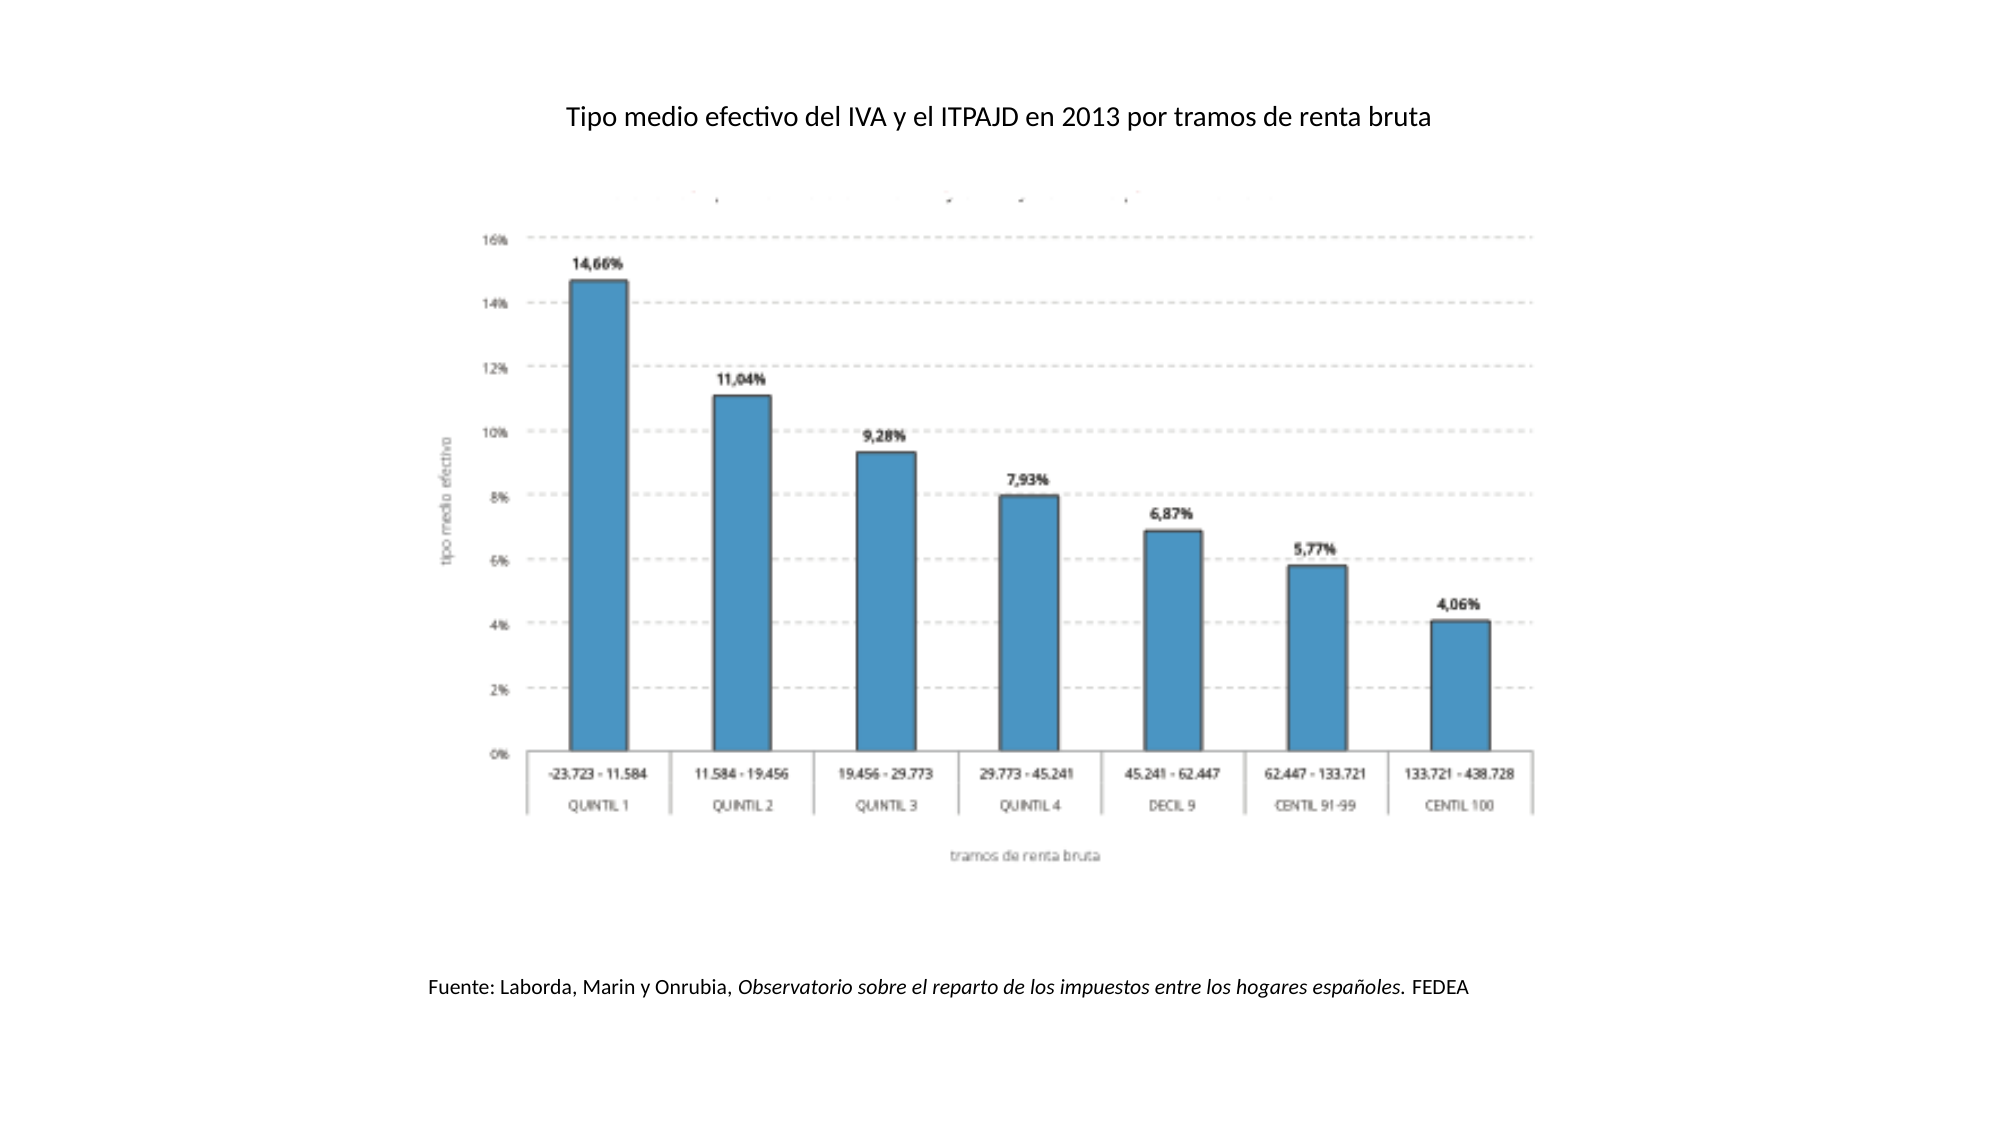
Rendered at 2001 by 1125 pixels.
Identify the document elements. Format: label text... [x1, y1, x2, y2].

text_box Tipo medio efectivo del IVA y el ITPAJD en 2013 por tramos de renta bruta [551, 84, 1593, 159]
text_box Fuente: Laborda, Marin y Onrubia, Observatorio sobre el reparto de los impuestos entre los hogares españoles. FEDEA [413, 960, 1667, 1066]
picture [402, 189, 1571, 882]
